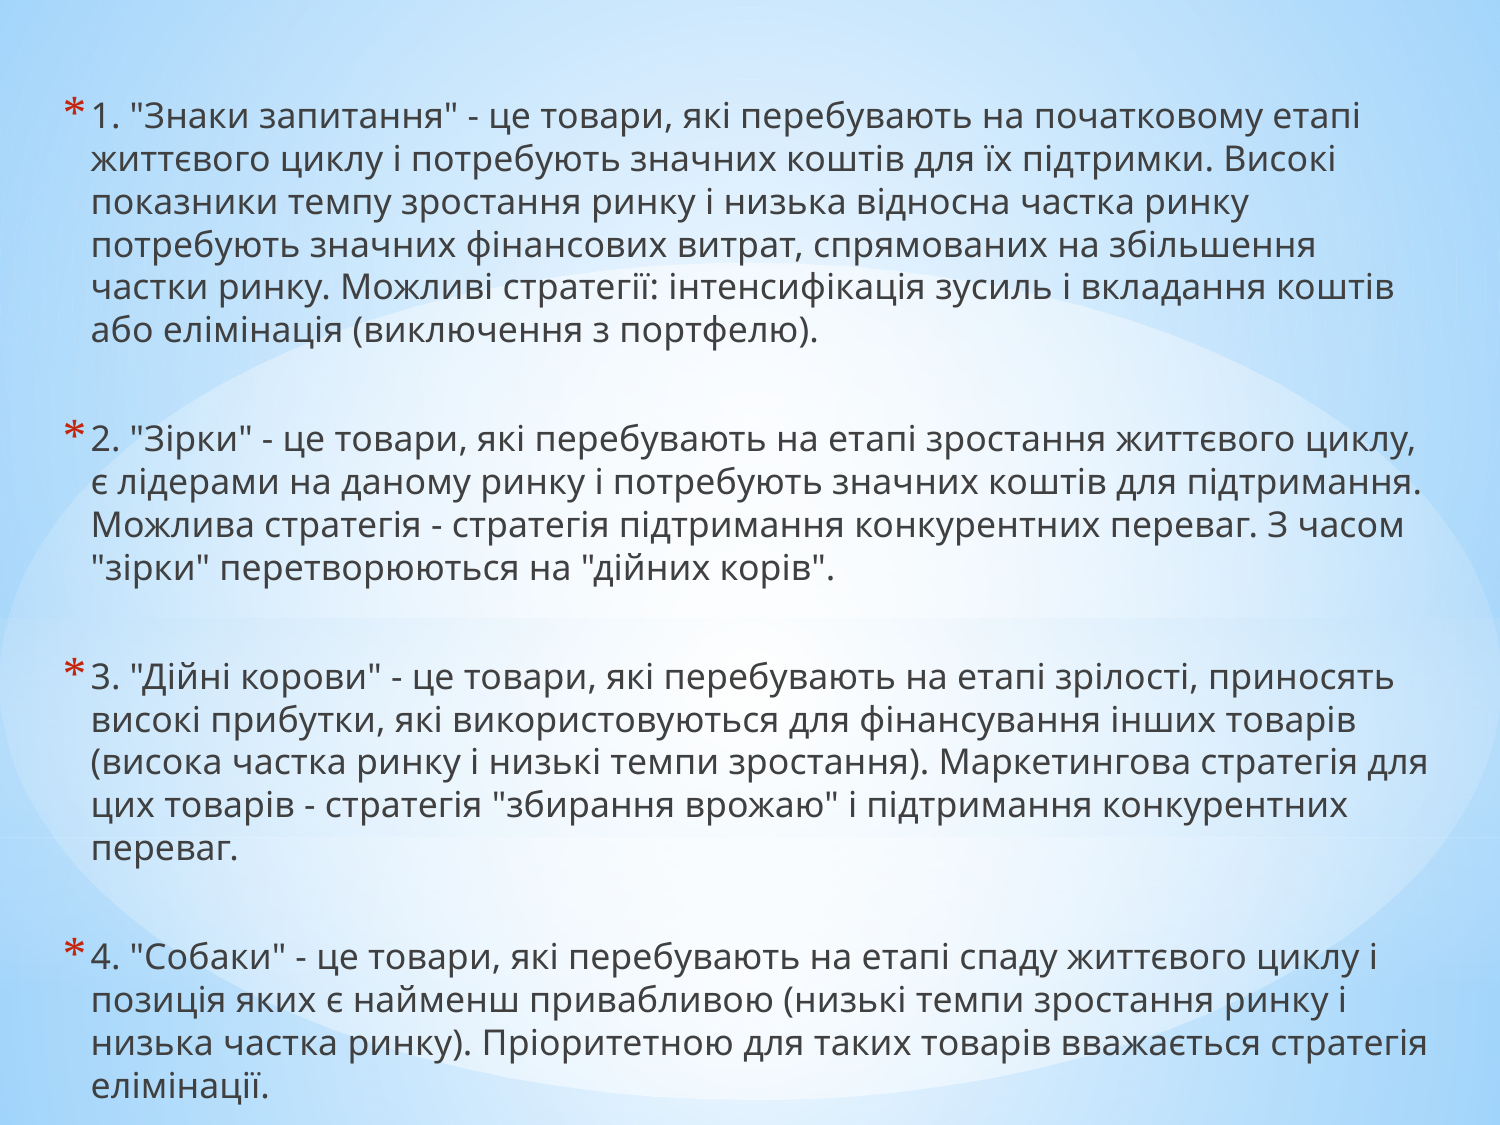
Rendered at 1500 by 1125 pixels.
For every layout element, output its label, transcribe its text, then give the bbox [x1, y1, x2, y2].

list 1. "Знаки запитання" - це товари, які перебувають на початковому етапі життєвого циклу і потребують значних коштів для їх підтримки. Високі показники темпу зростання ринку і низька відносна частка ринку потребують значних фінансових витрат, спрямованих на збільшення частки ринку. Можливі стратегії: інтенсифікація зусиль і вкладання коштів або елімінація (виключення з портфелю). 2. "Зірки" - це товари, які перебувають на етапі зростання життєвого циклу, є лідерами на даному ринку і потребують значних коштів для підтримання. Можлива стратегія - стратегія підтримання конкурентних переваг. З часом "зірки" перетворюються на "дійних корів". 3. "Дійні корови" - це товари, які перебувають на етапі зрілості, приносять високі прибутки, які використовуються для фінансування інших товарів (висока частка ринку і низькі темпи зростання). Маркетингова стратегія для цих товарів - стратегія "збирання врожаю" і підтримання конкурентних переваг. 4. "Собаки" - це товари, які перебувають на етапі спаду життєвого циклу і позиція яких є найменш привабливою (низькі темпи зростання ринку і низька частка ринку). Пріоритетною для таких товарів вважається стратегія елімінації. [41, 30, 1459, 1125]
